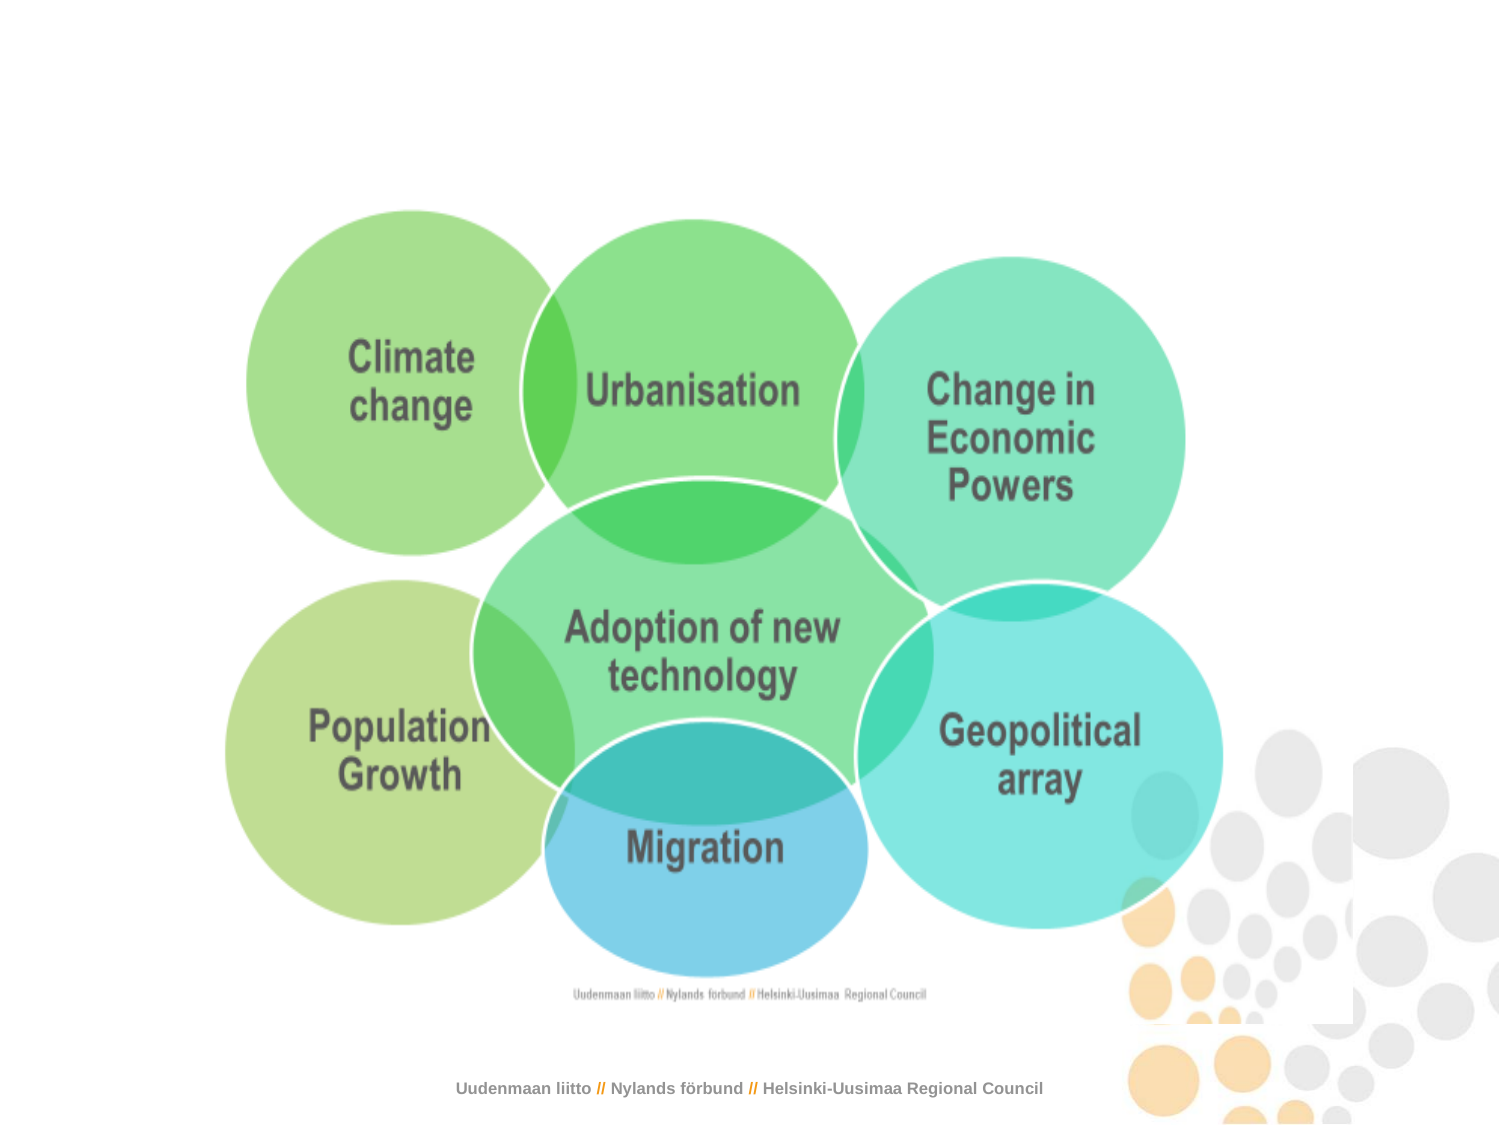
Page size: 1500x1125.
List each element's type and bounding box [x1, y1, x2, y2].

picture [147, 136, 1500, 1125]
